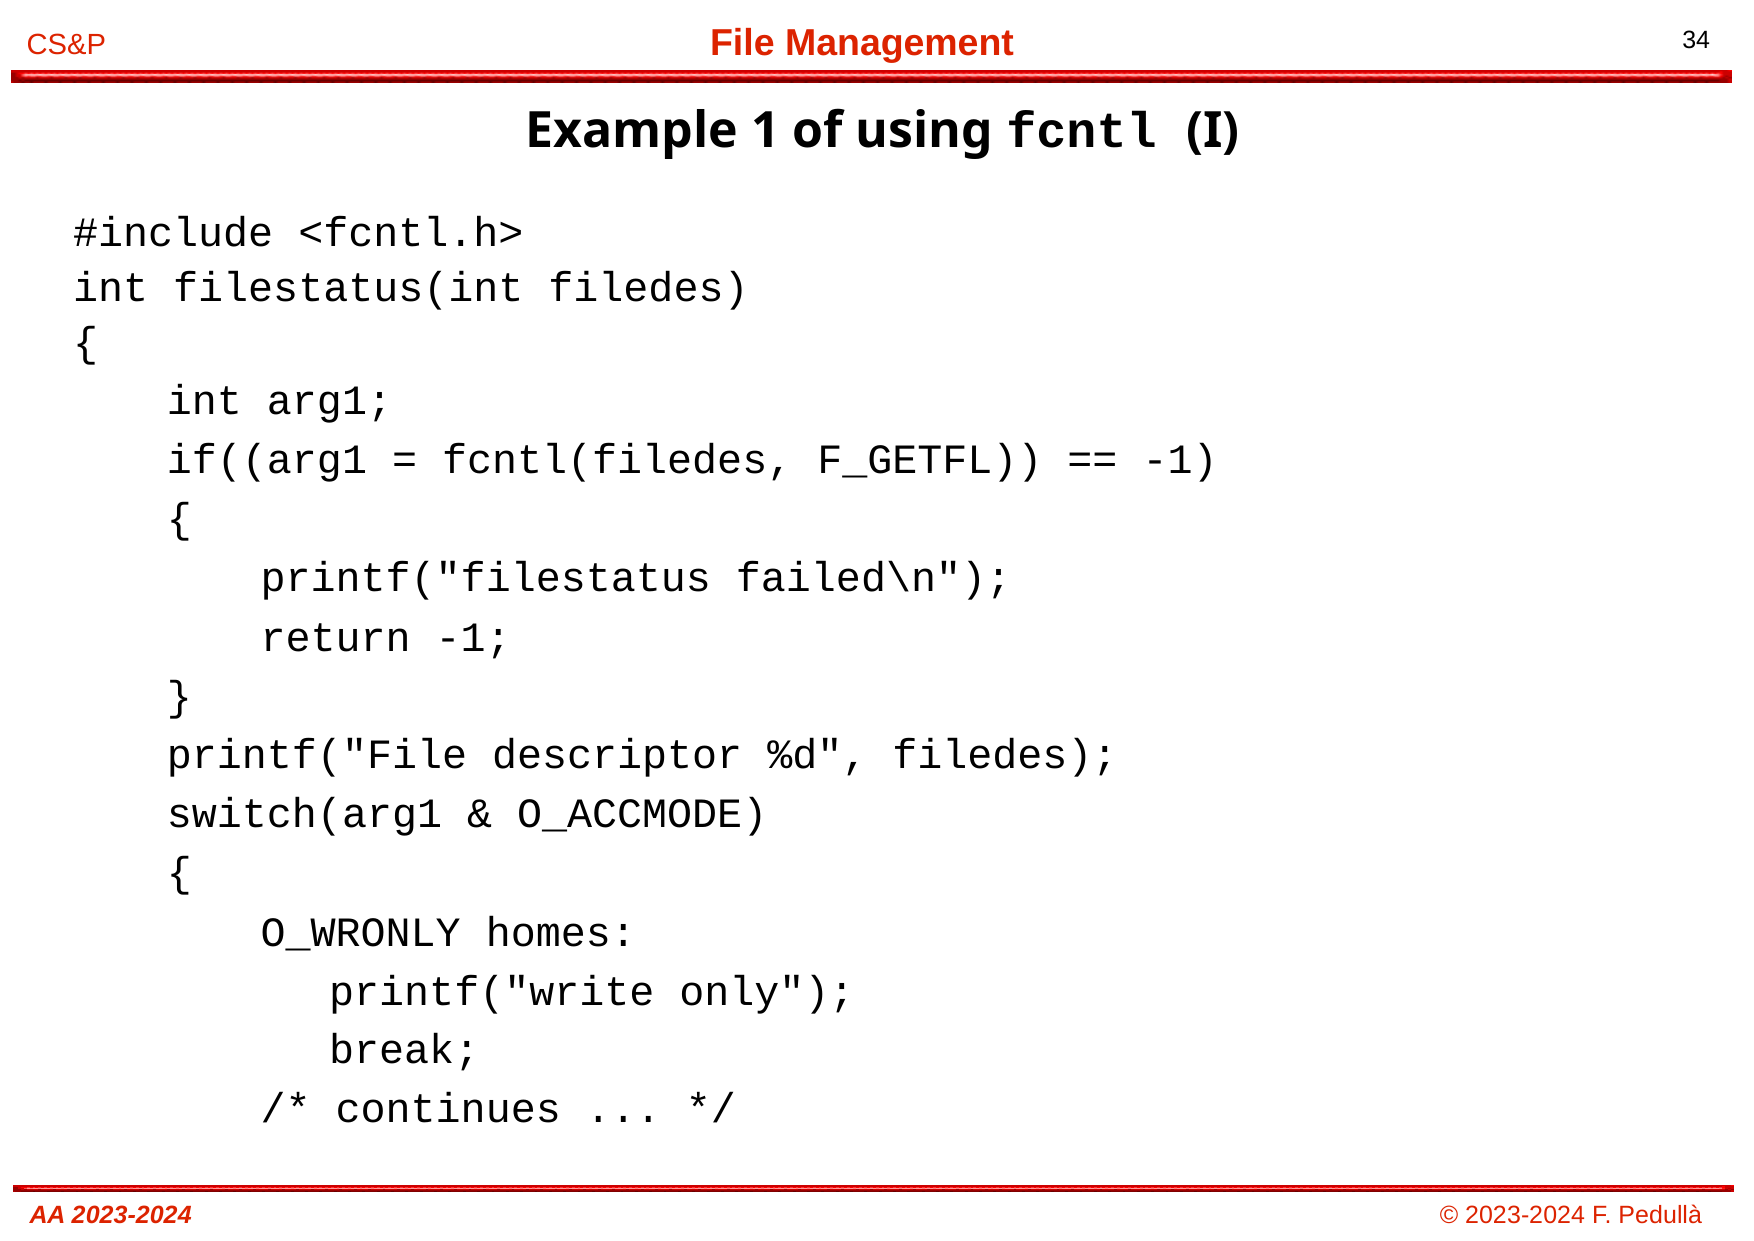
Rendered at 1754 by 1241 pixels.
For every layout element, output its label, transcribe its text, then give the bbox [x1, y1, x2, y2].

title Example 1 of using fcntl (I) [466, 84, 1299, 179]
picture [13, 1185, 1734, 1192]
list #include <fcntl.h> int filestatus(int filedes) { int arg1; if((arg1 = fcntl(filedes, F_GETFL)) == -1) { printf("filestatus failed\n"); return -1; } printf("File descriptor %d", filedes); switch(arg1 & O_ACCMODE) { O_WRONLY homes: printf("write only"); break; /* continues ... */ [58, 192, 1696, 1159]
picture [11, 70, 1732, 83]
